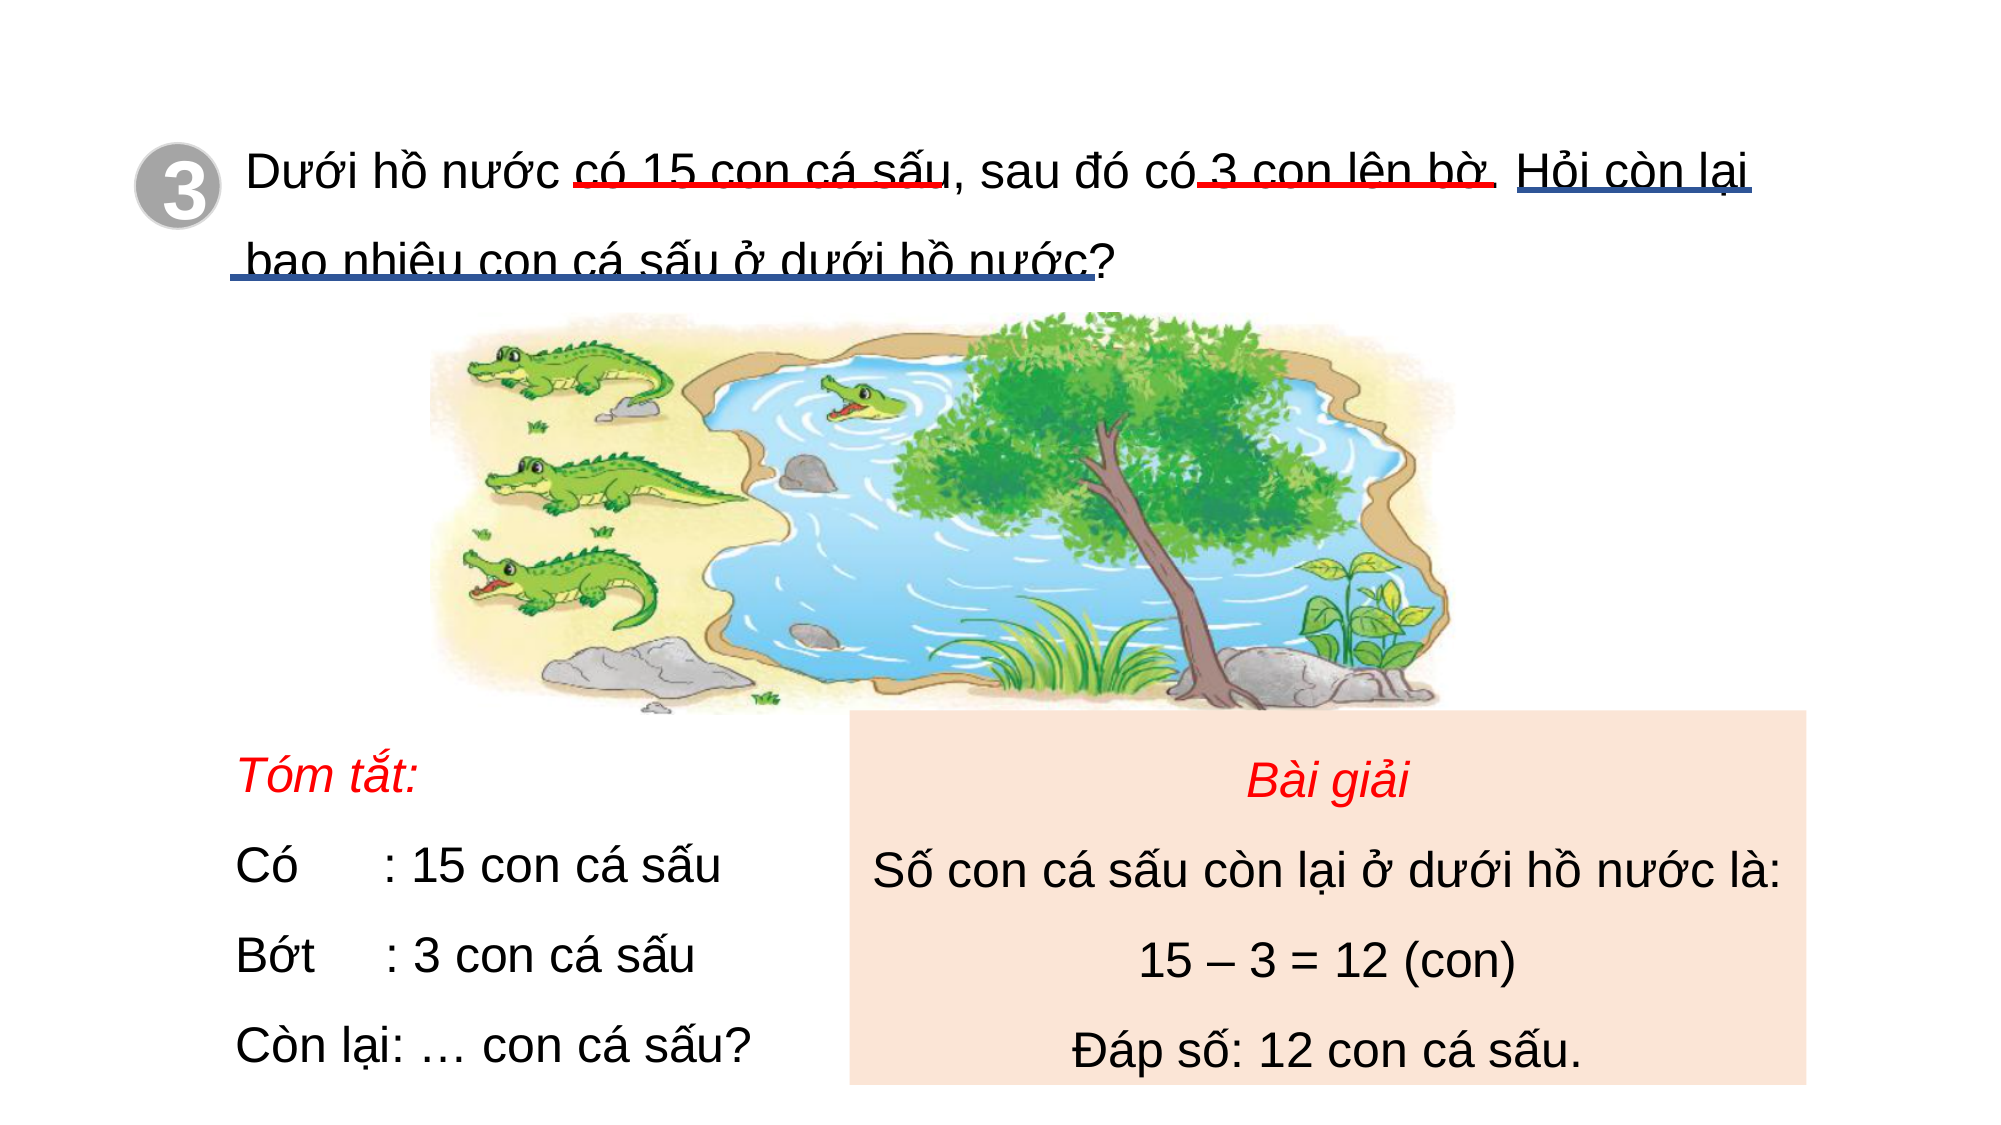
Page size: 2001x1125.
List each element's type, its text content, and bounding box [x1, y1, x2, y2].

text_box Bài giải Số con cá sấu còn lại ở dưới hồ nước là: 15 – 3 = 12 (con) Đáp số: 12 con cá sấu. [849, 710, 1807, 1085]
picture [430, 312, 1460, 715]
text_box 3 [133, 141, 222, 230]
text_box Tóm tắt: Có : 15 con cá sấu Bớt : 3 con cá sấu Còn lại: … con cá sấu? [221, 705, 815, 1081]
text_box Dưới hồ nước có 15 con cá sấu, sau đó có 3 con lên bờ. Hỏi còn lại bao nhiêu con cá sấu ở dưới hồ nước? [230, 101, 1803, 297]
